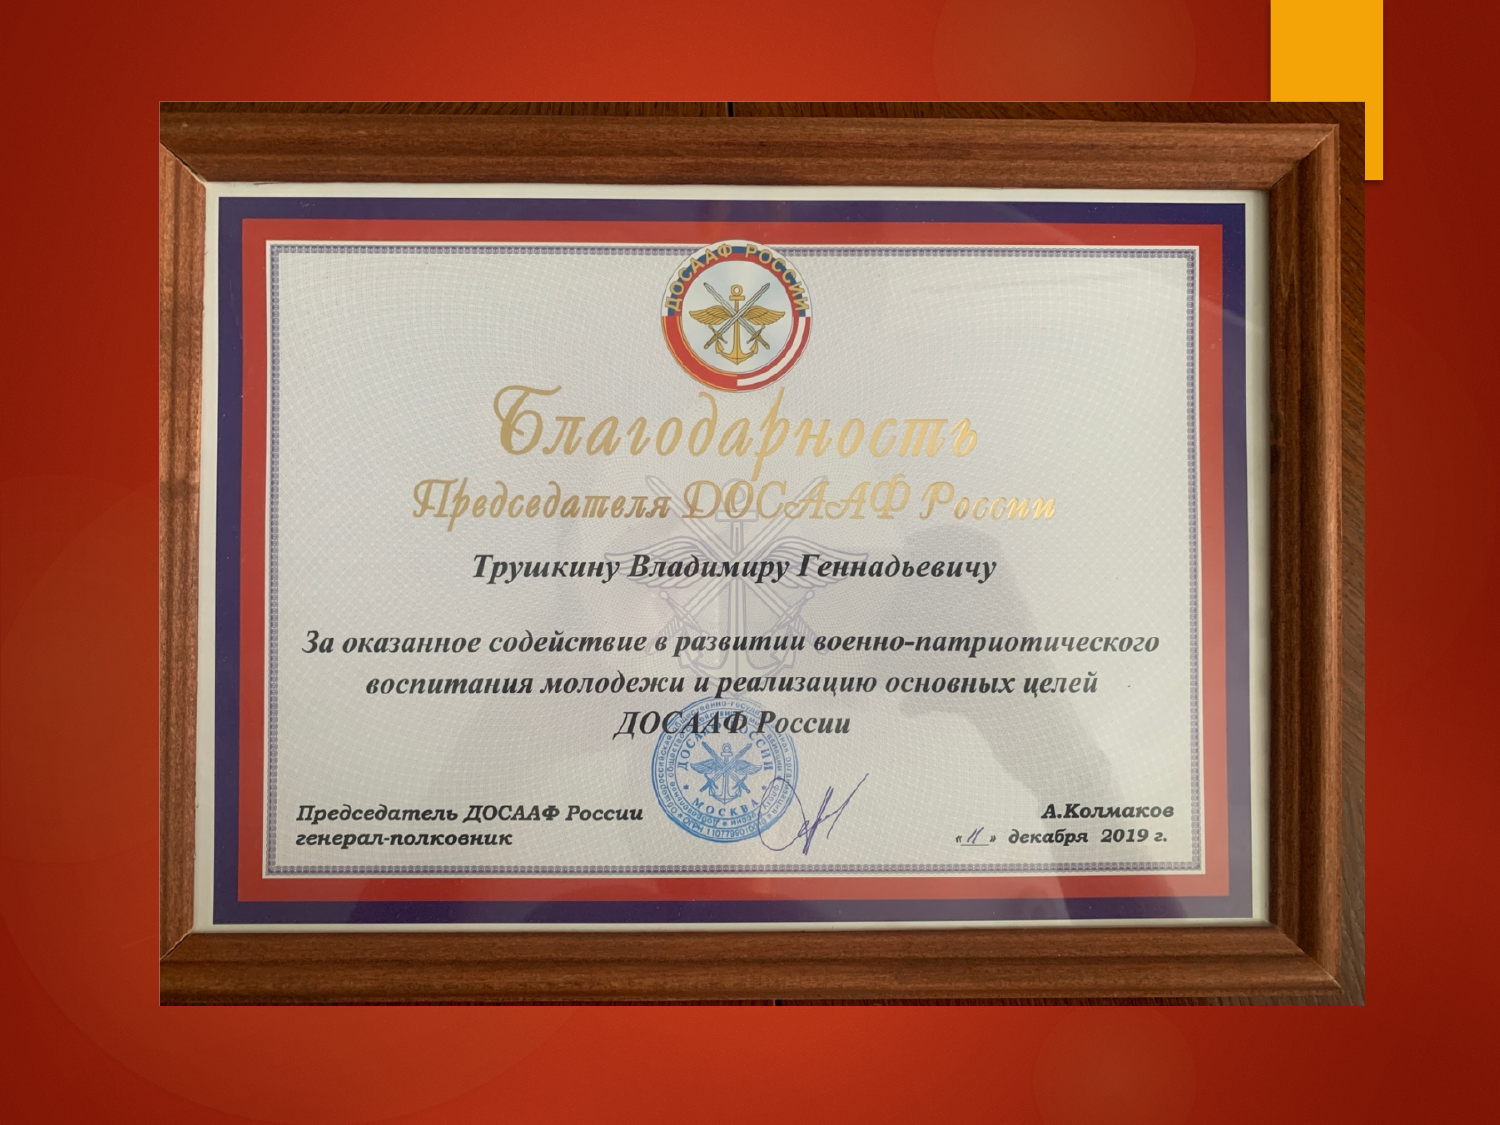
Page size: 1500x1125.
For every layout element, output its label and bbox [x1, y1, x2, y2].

picture [161, 0, 1364, 1125]
